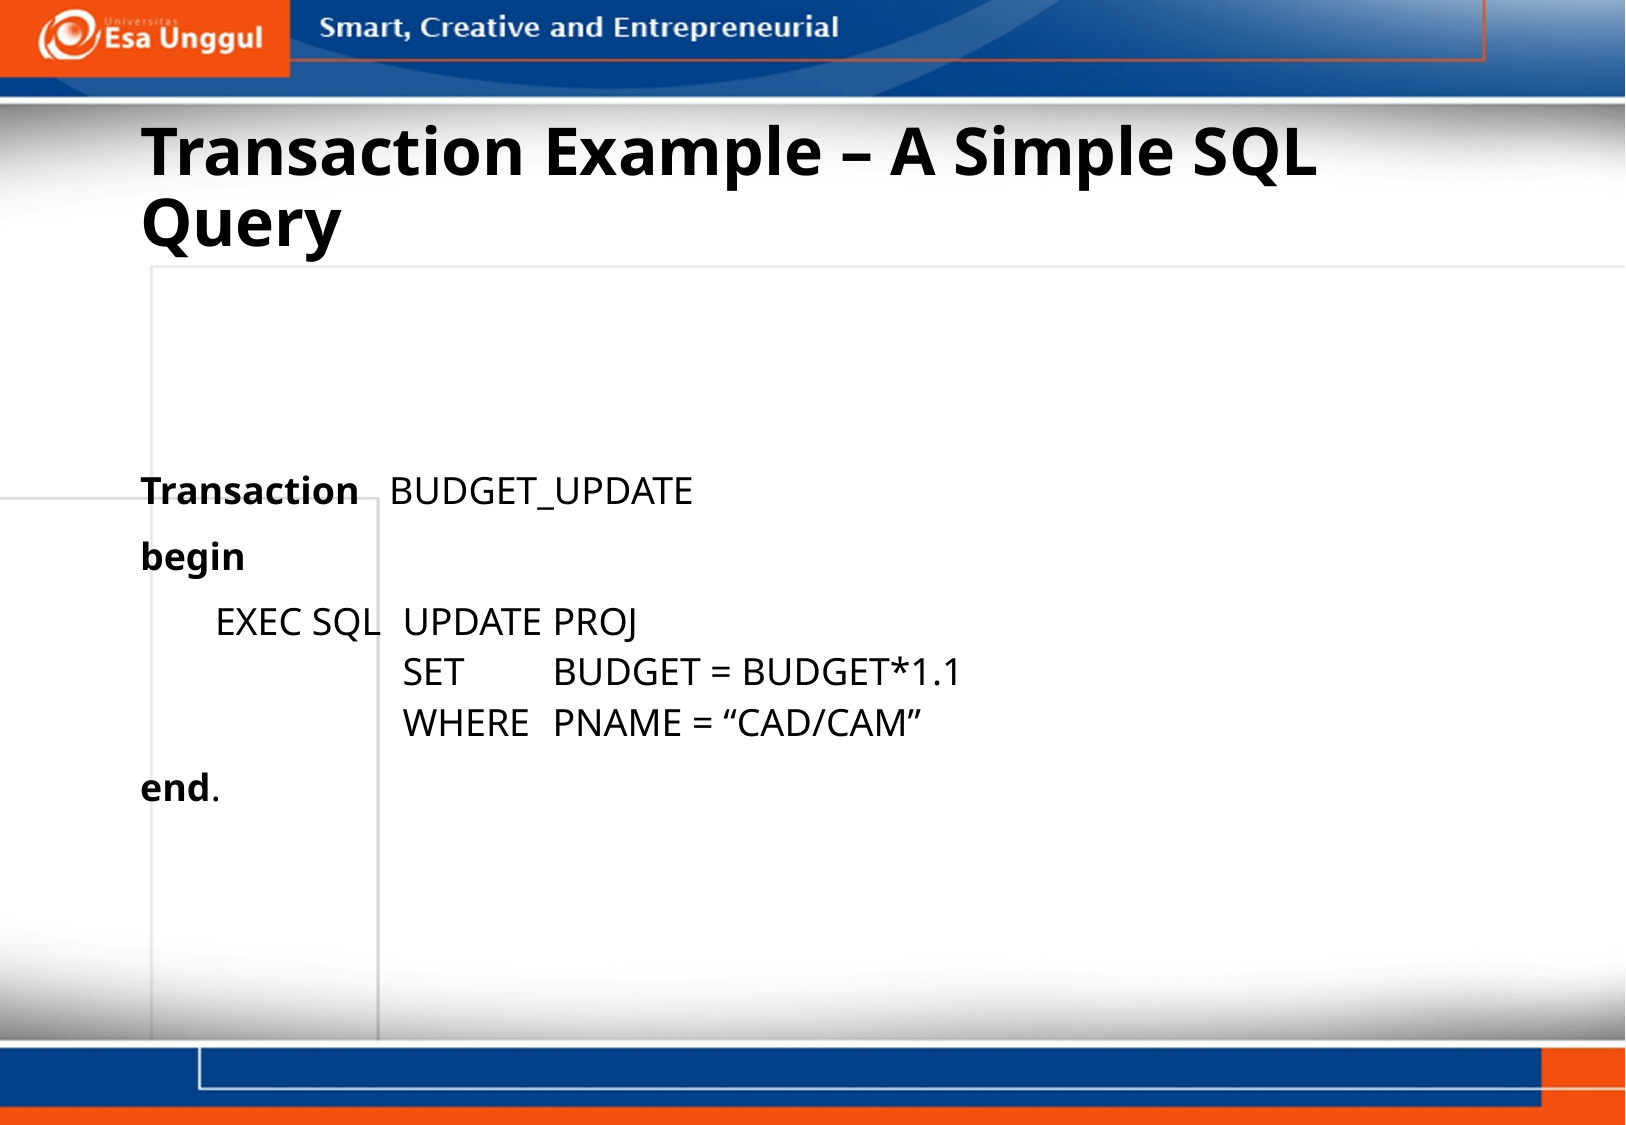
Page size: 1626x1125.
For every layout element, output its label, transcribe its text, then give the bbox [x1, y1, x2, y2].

list Transaction BUDGET_UPDATE begin EXEC SQL UPDATE PROJ SET BUDGET = BUDGET*1.1 WHERE PNAME = “CAD/CAM” end. [125, 293, 1475, 1043]
title Transaction Example – A Simple SQL Query [125, 110, 1475, 269]
picture [0, 0, 1625, 1125]
